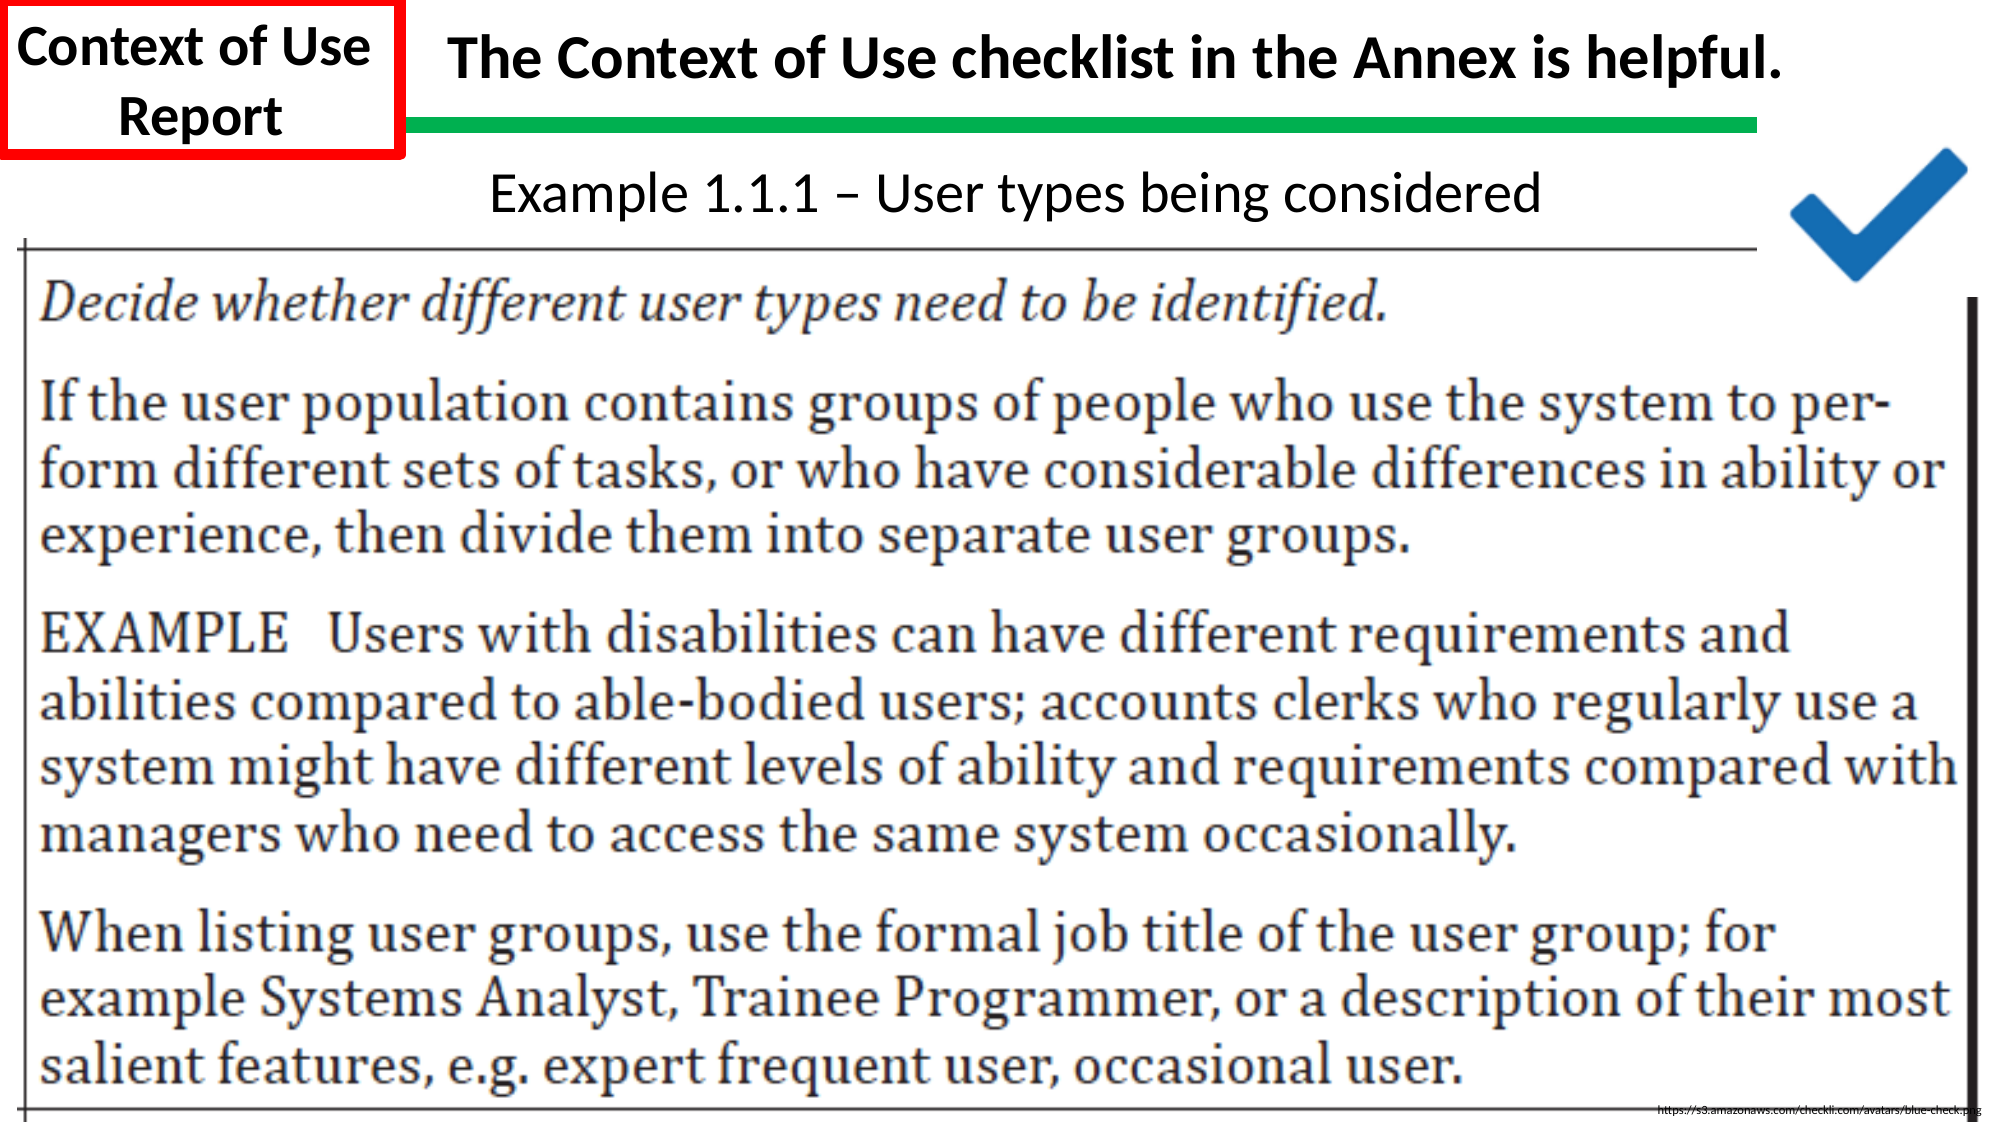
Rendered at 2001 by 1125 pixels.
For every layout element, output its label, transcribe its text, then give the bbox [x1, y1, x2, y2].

text_box https://s3.amazonaws.com/checkli.com/avatars/blue-check.png [1642, 1094, 1997, 1125]
text_box Example 1.1.1 – User types being considered [474, 147, 1559, 232]
text_box The Context of Use checklist in the Annex is helpful. [432, 8, 1802, 99]
text_box Context of Use Report [2, 0, 400, 155]
picture [17, 114, 1986, 1122]
